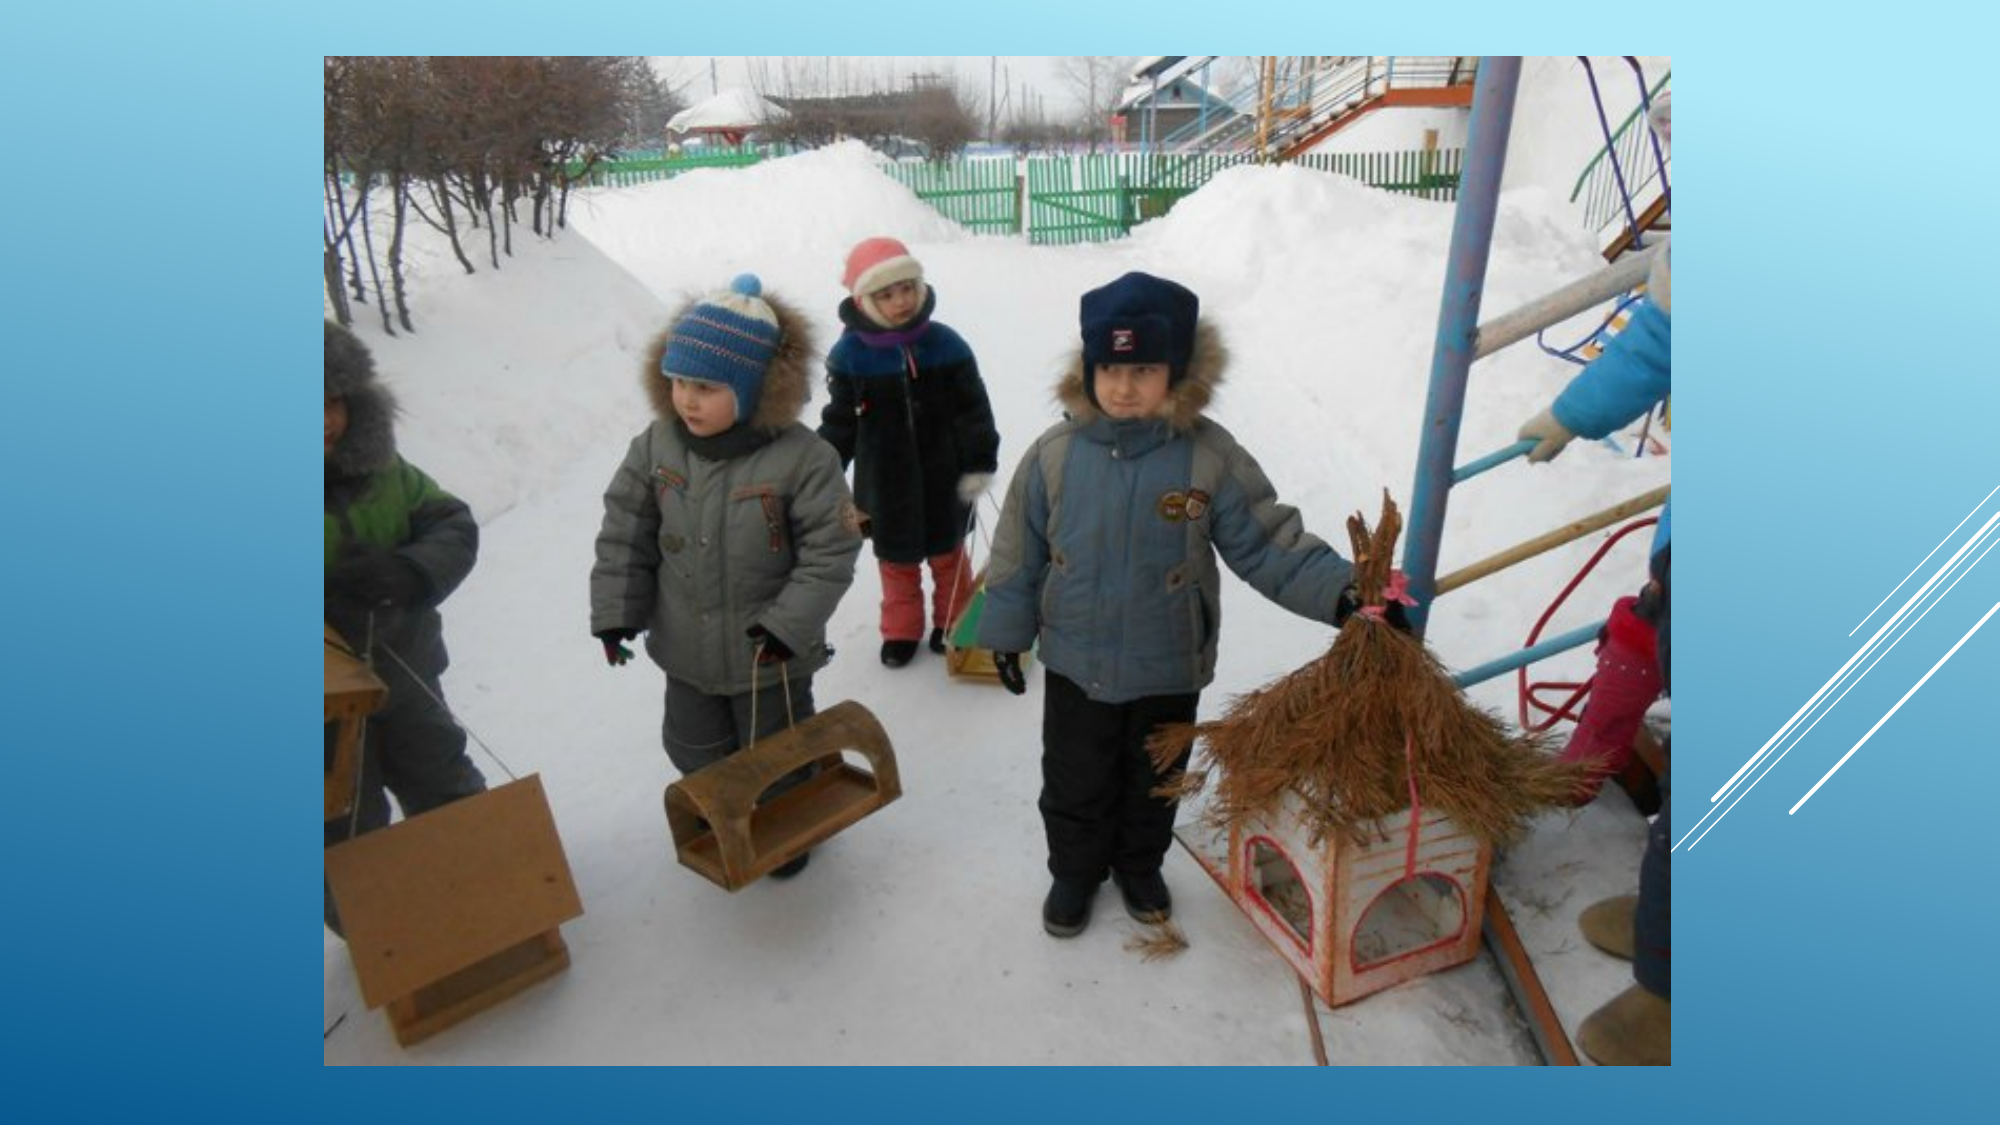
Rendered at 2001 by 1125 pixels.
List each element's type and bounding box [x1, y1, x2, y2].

picture [324, 56, 1671, 1067]
